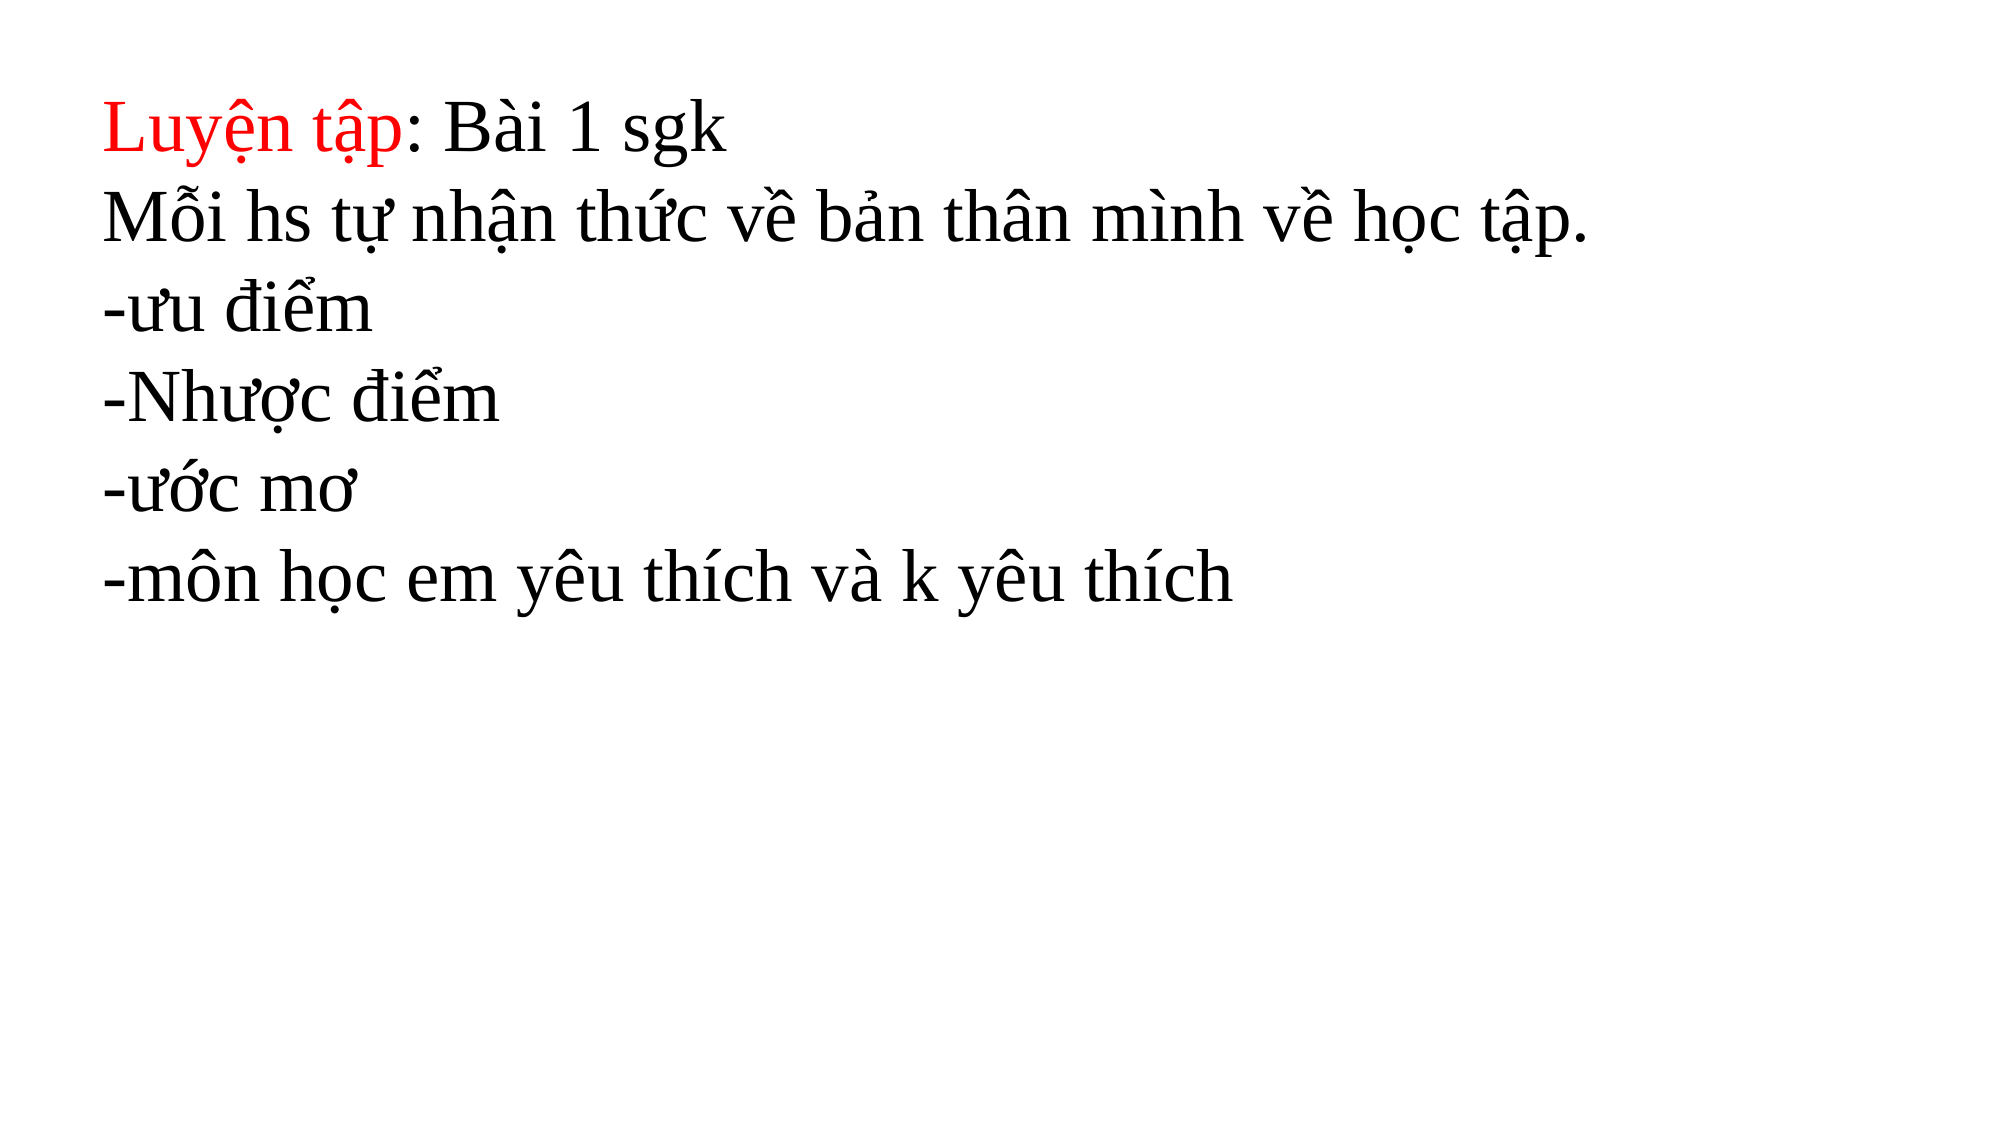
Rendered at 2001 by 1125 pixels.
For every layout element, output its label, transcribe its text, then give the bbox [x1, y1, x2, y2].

text_box Luyện tập: Bài 1 sgk Mỗi hs tự nhận thức về bản thân mình về học tập. -ưu điểm -Nhược điểm -ước mơ -môn học em yêu thích và k yêu thích [87, 69, 1917, 625]
